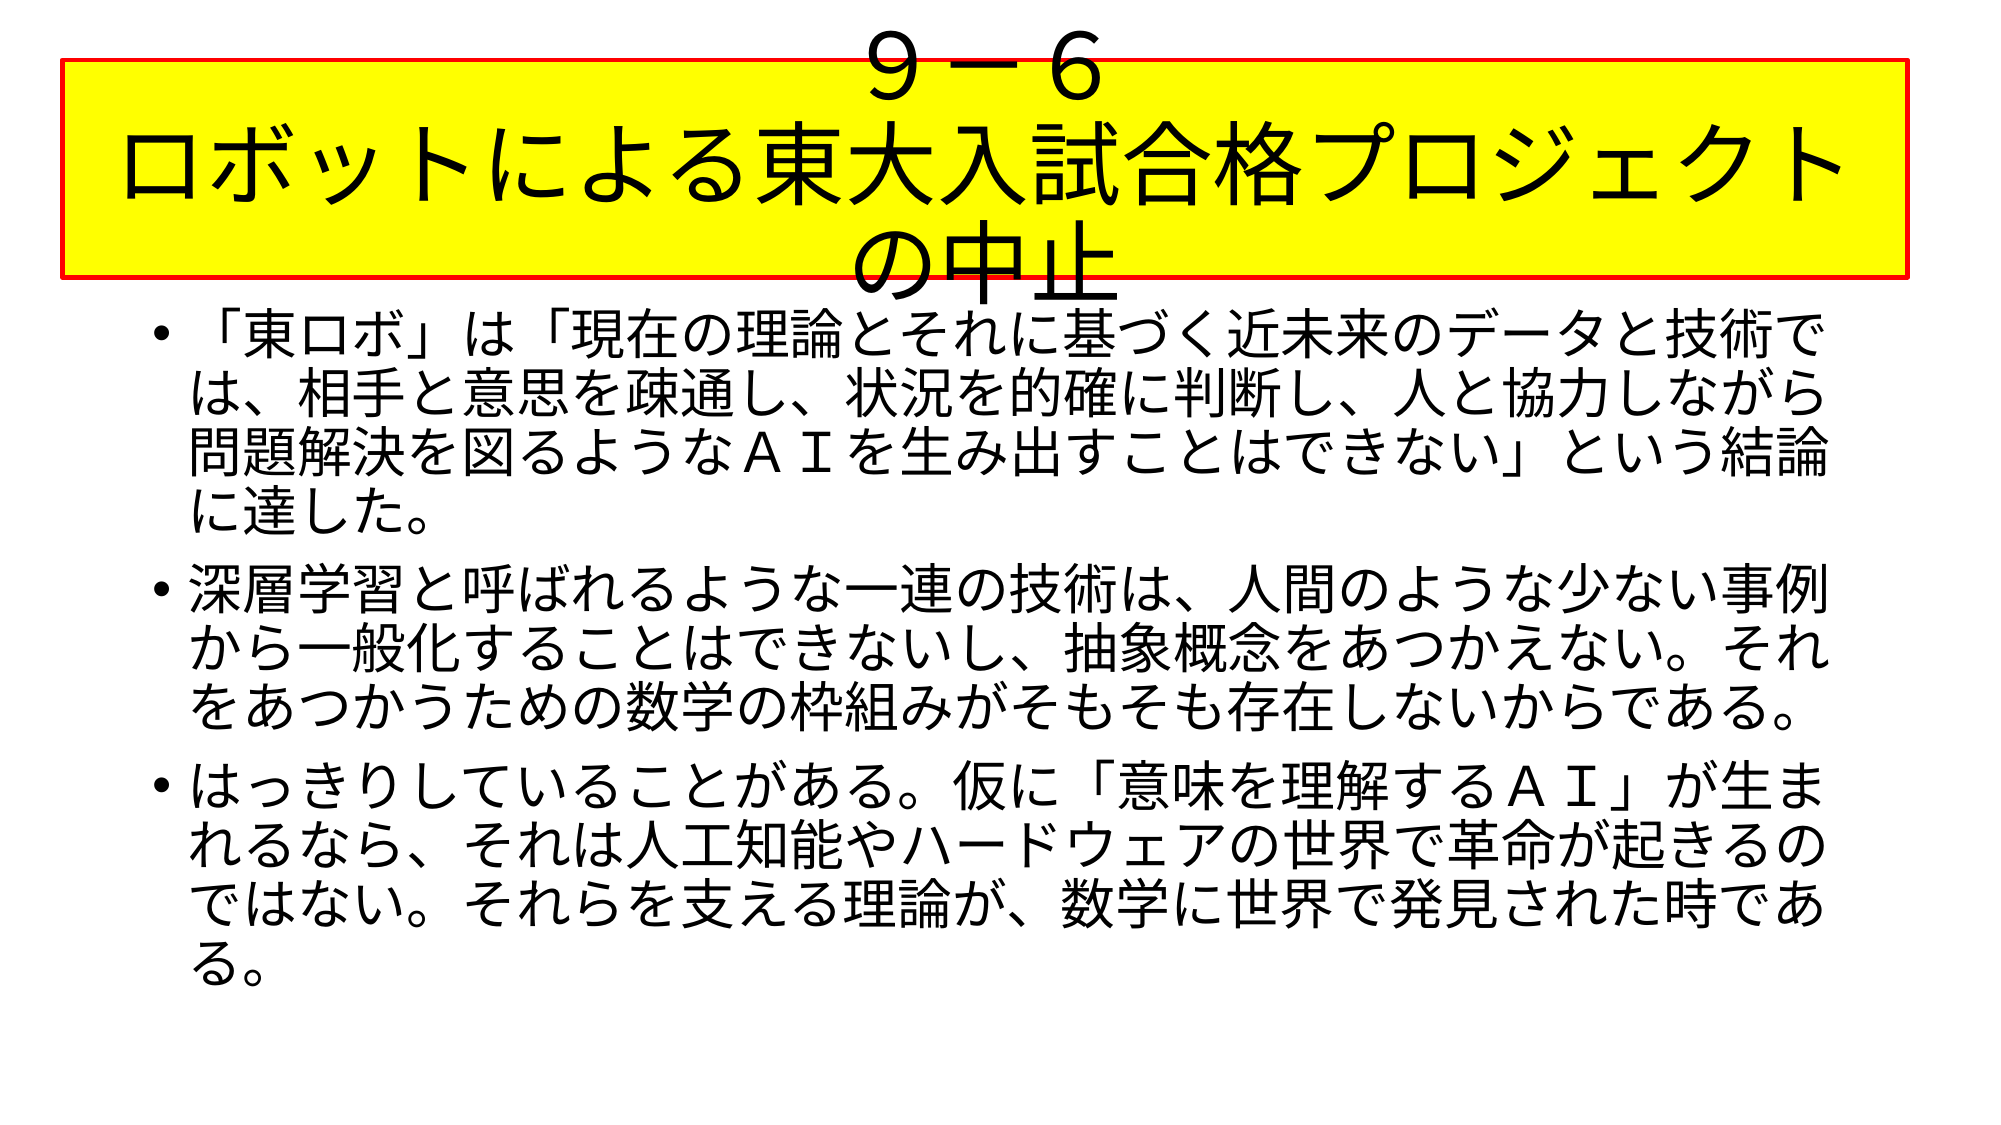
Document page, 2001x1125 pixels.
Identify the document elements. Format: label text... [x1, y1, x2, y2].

list 「東ロボ」は「現在の理論とそれに基づく近未来のデータと技術では、相手と意思を疎通し、状況を的確に判断し、人と協力しながら問題解決を図るようなＡＩを生み出すことはできない」という結論に達した。 深層学習と呼ばれるような一連の技術は、人間のような少ない事例から一般化することはできないし、抽象概念をあつかえない。それをあつかうための数学の枠組みがそもそも存在しないからである。 はっきりしていることがある。仮に「意味を理解するＡＩ」が生まれるなら、それは人工知能やハードウェアの世界で革命が起きるのではない。それらを支える理論が、数学に世界で発見された時である。 [137, 299, 1863, 1014]
title ９－６ ロボットによる東大入試合格プロジェクトの中止 [62, 59, 1908, 278]
